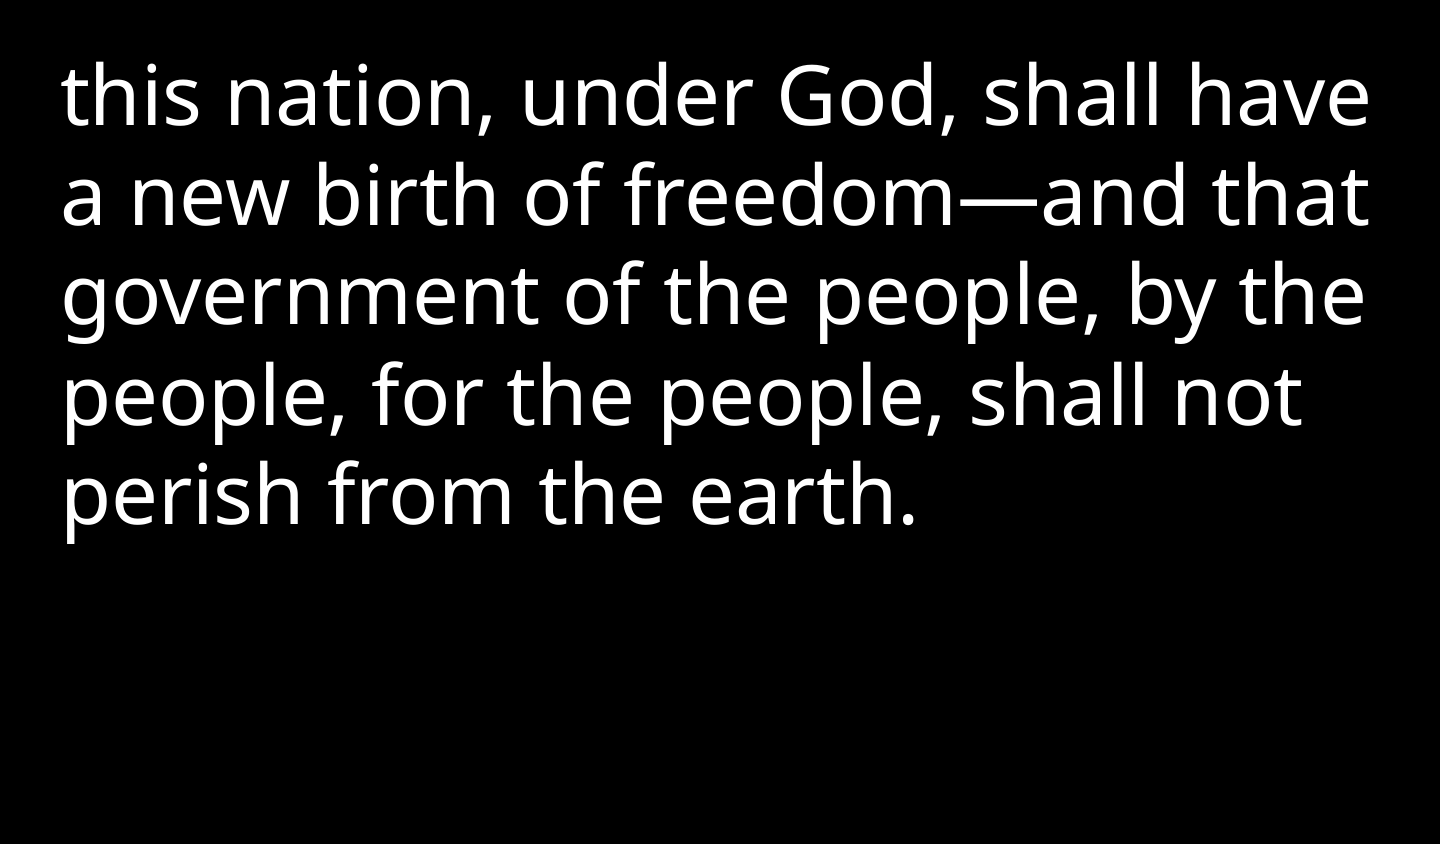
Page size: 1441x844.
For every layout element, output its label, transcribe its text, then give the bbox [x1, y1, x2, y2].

list this nation, under God, shall have a new birth of freedom—and that government of the people, by the people, for the people, shall not perish from the earth. [45, 34, 1396, 844]
